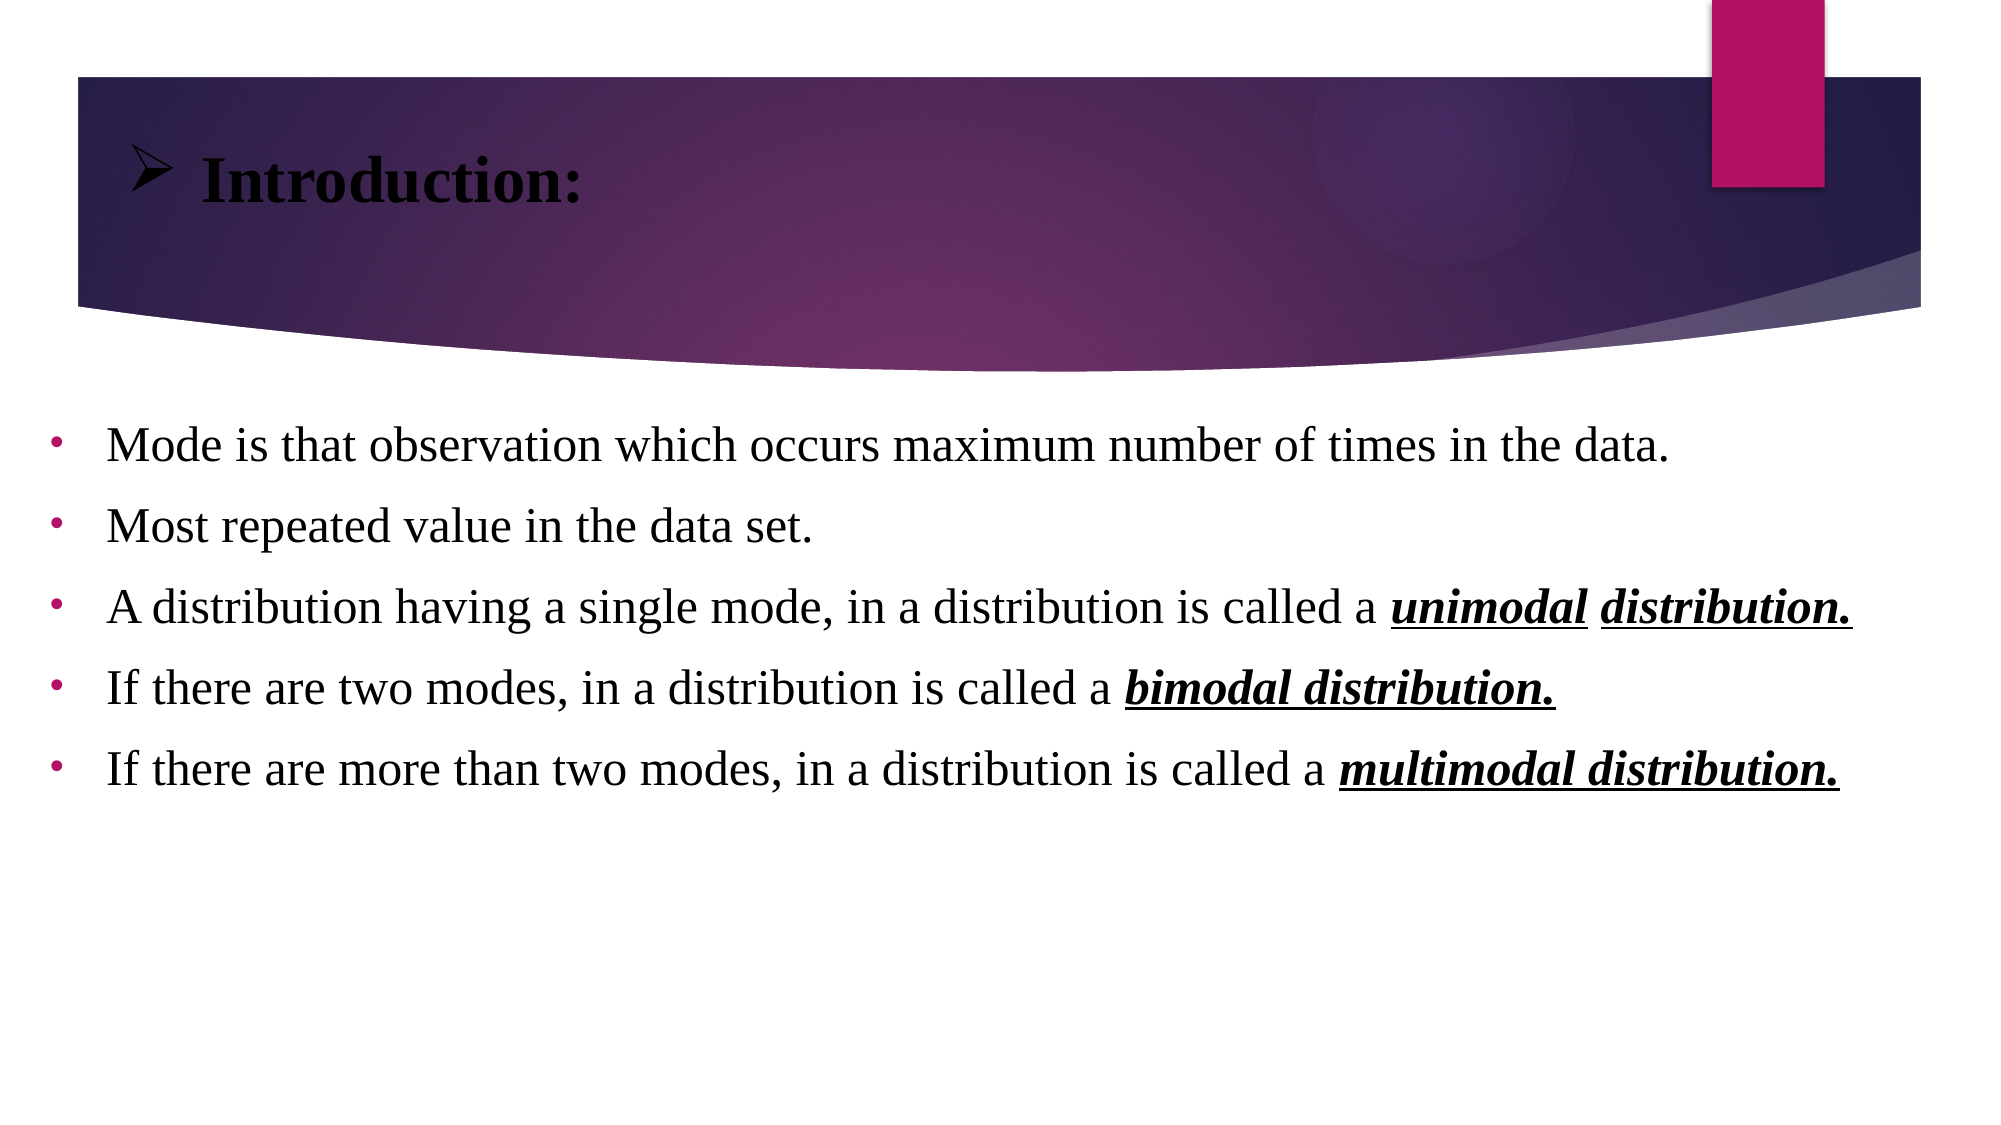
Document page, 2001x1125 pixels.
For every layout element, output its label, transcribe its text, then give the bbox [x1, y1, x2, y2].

title Introduction: [111, 93, 1507, 259]
list Mode is that observation which occurs maximum number of times in the data. Most repeated value in the data set. A distribution having a single mode, in a distribution is called a unimodal distribution. If there are two modes, in a distribution is called a bimodal distribution. If there are more than two modes, in a distribution is called a multimodal distribution. [34, 404, 1957, 992]
